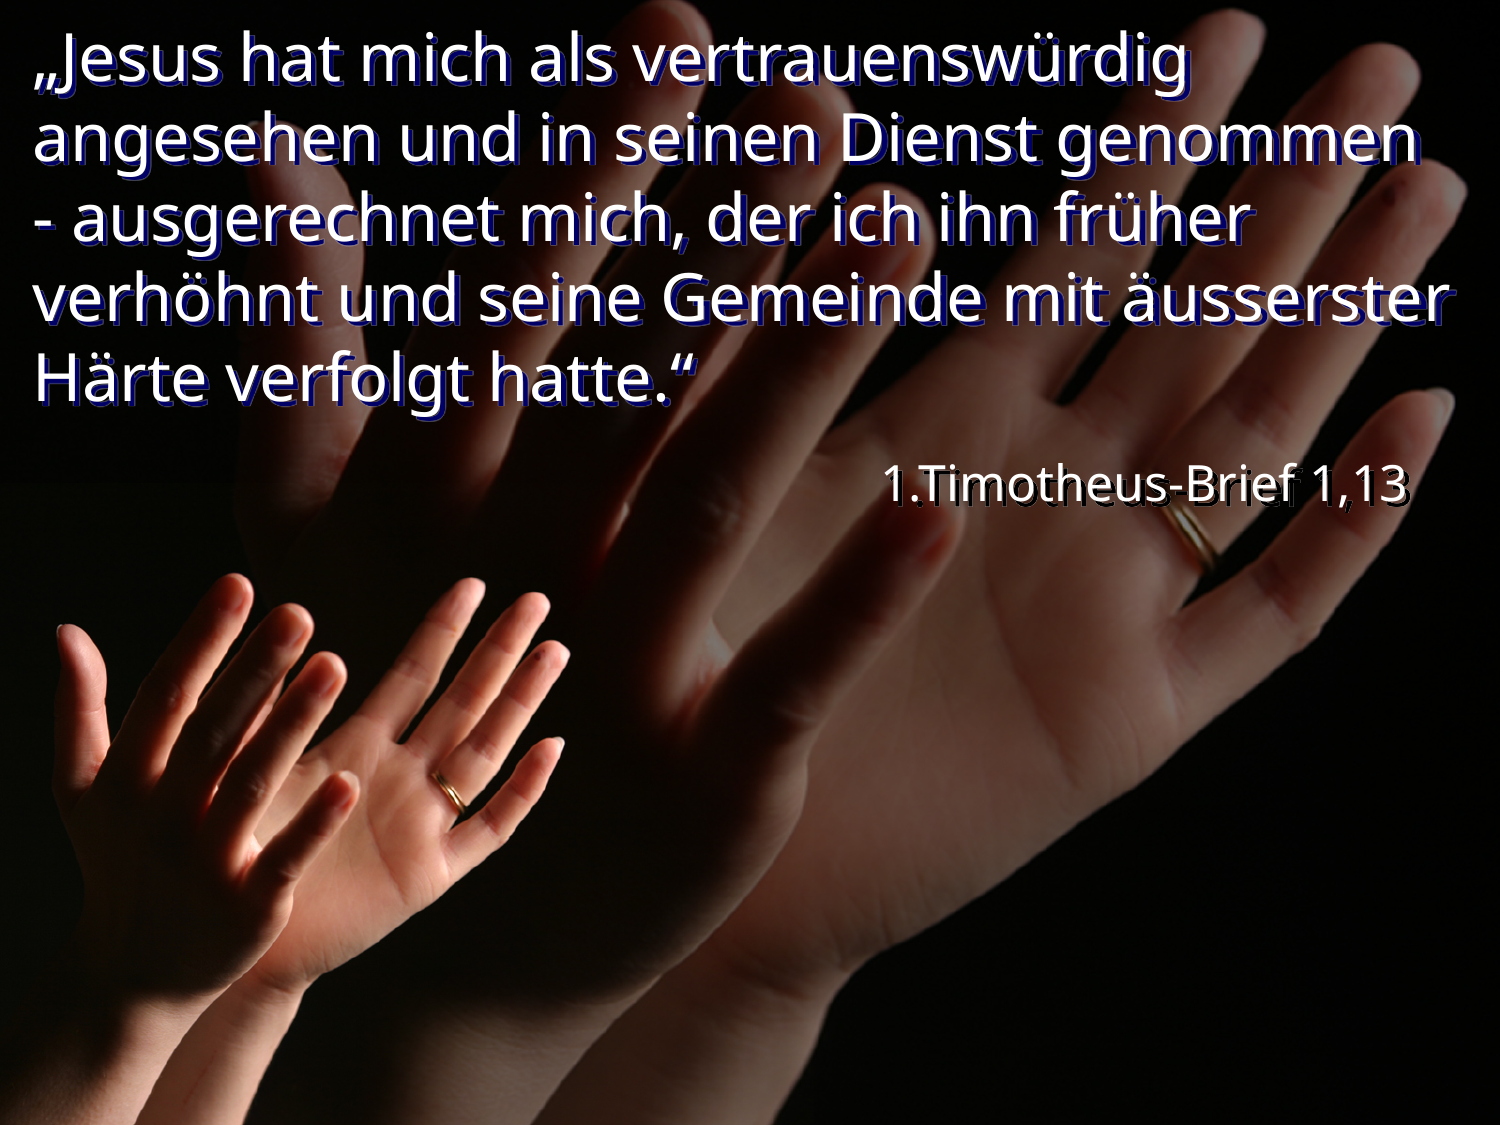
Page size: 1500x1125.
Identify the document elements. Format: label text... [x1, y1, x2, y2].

title „Jesus hat mich als vertrauenswürdig angesehen und in seinen Dienst genommen - ausgerechnet mich, der ich ihn früher verhöhnt und seine Gemeinde mit äusserster Härte verfolgt hatte.“ [17, 6, 1471, 423]
text_box 1.Timotheus-Brief 1,13 [549, 444, 1424, 520]
picture [0, 0, 1500, 1125]
